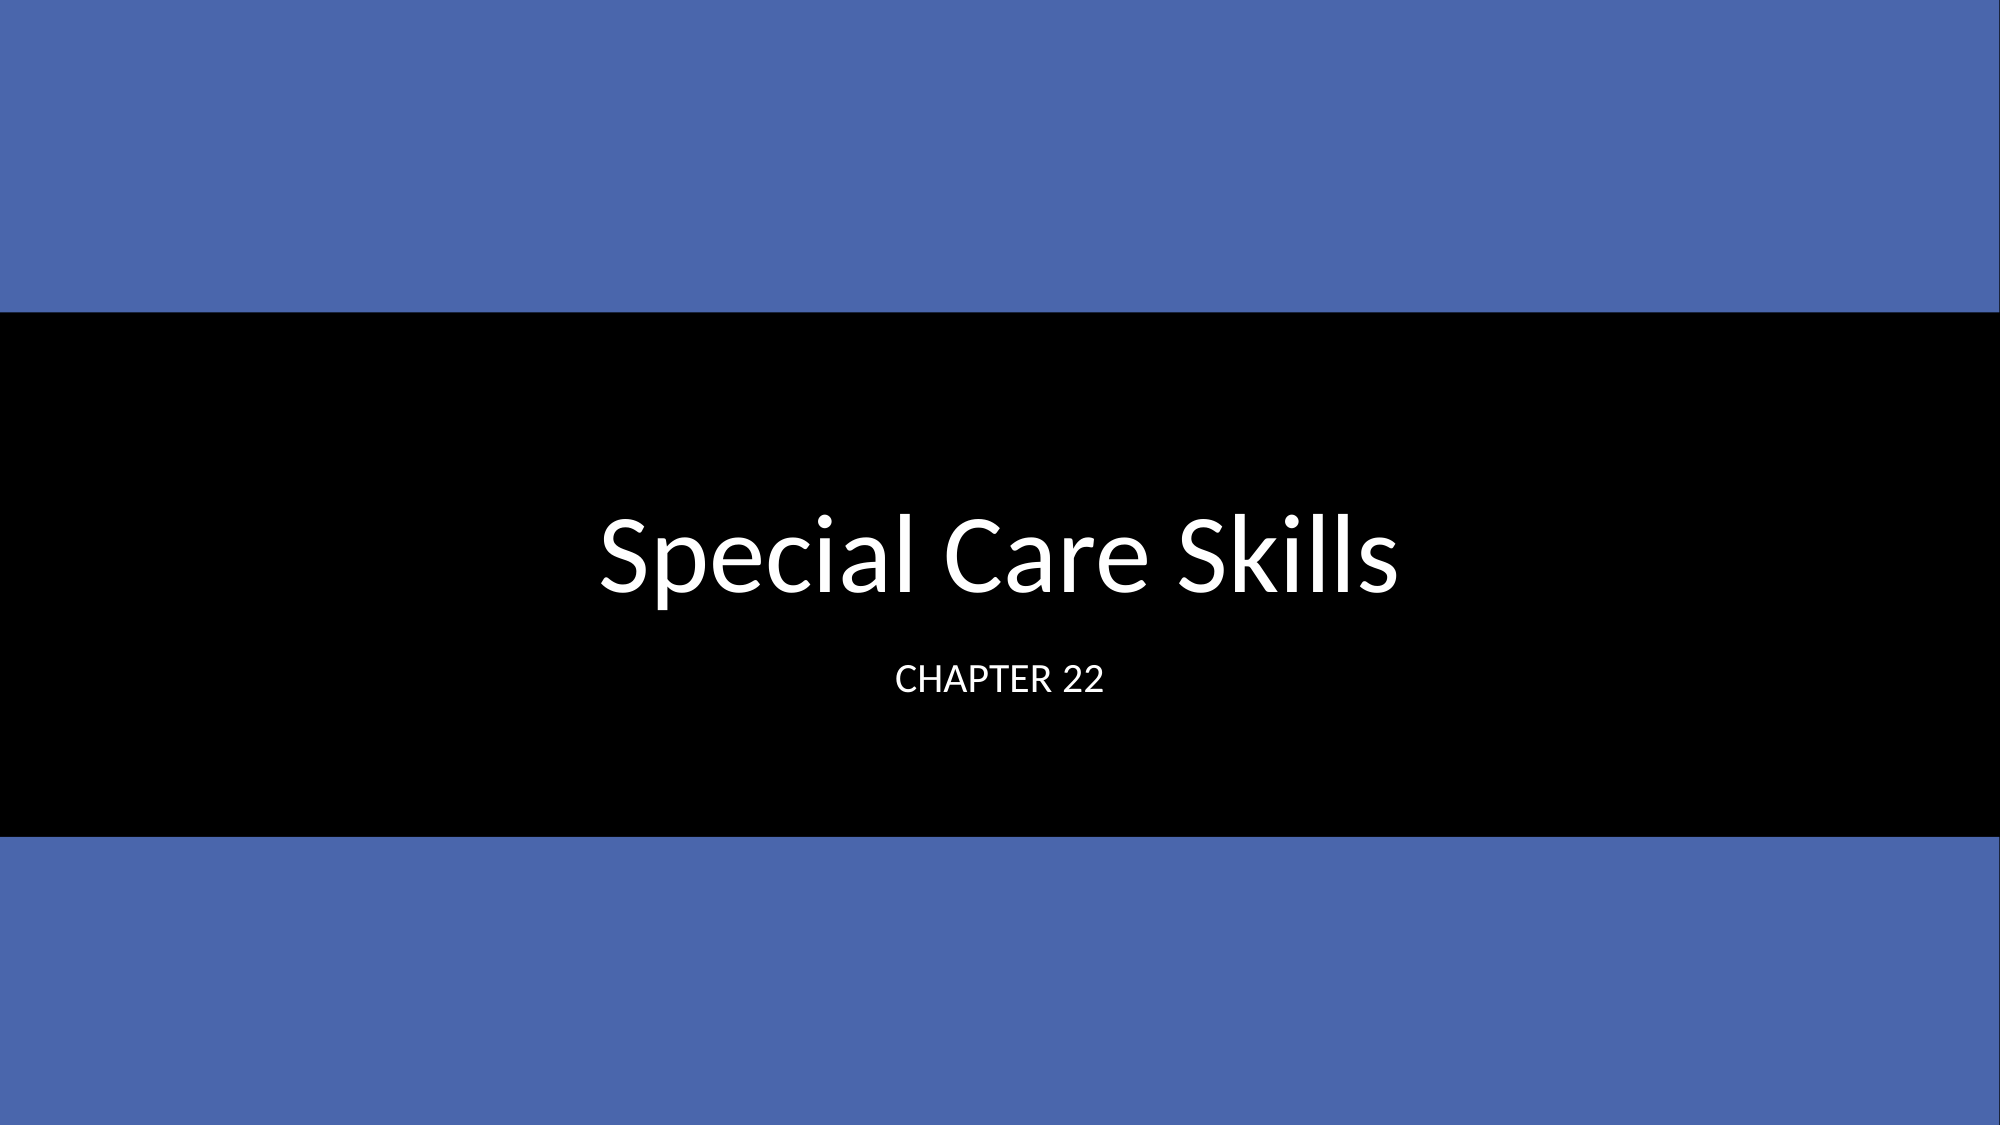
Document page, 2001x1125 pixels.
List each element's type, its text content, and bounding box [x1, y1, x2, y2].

subtitle Chapter 22 [212, 649, 1788, 800]
title Special Care Skills [212, 375, 1788, 624]
